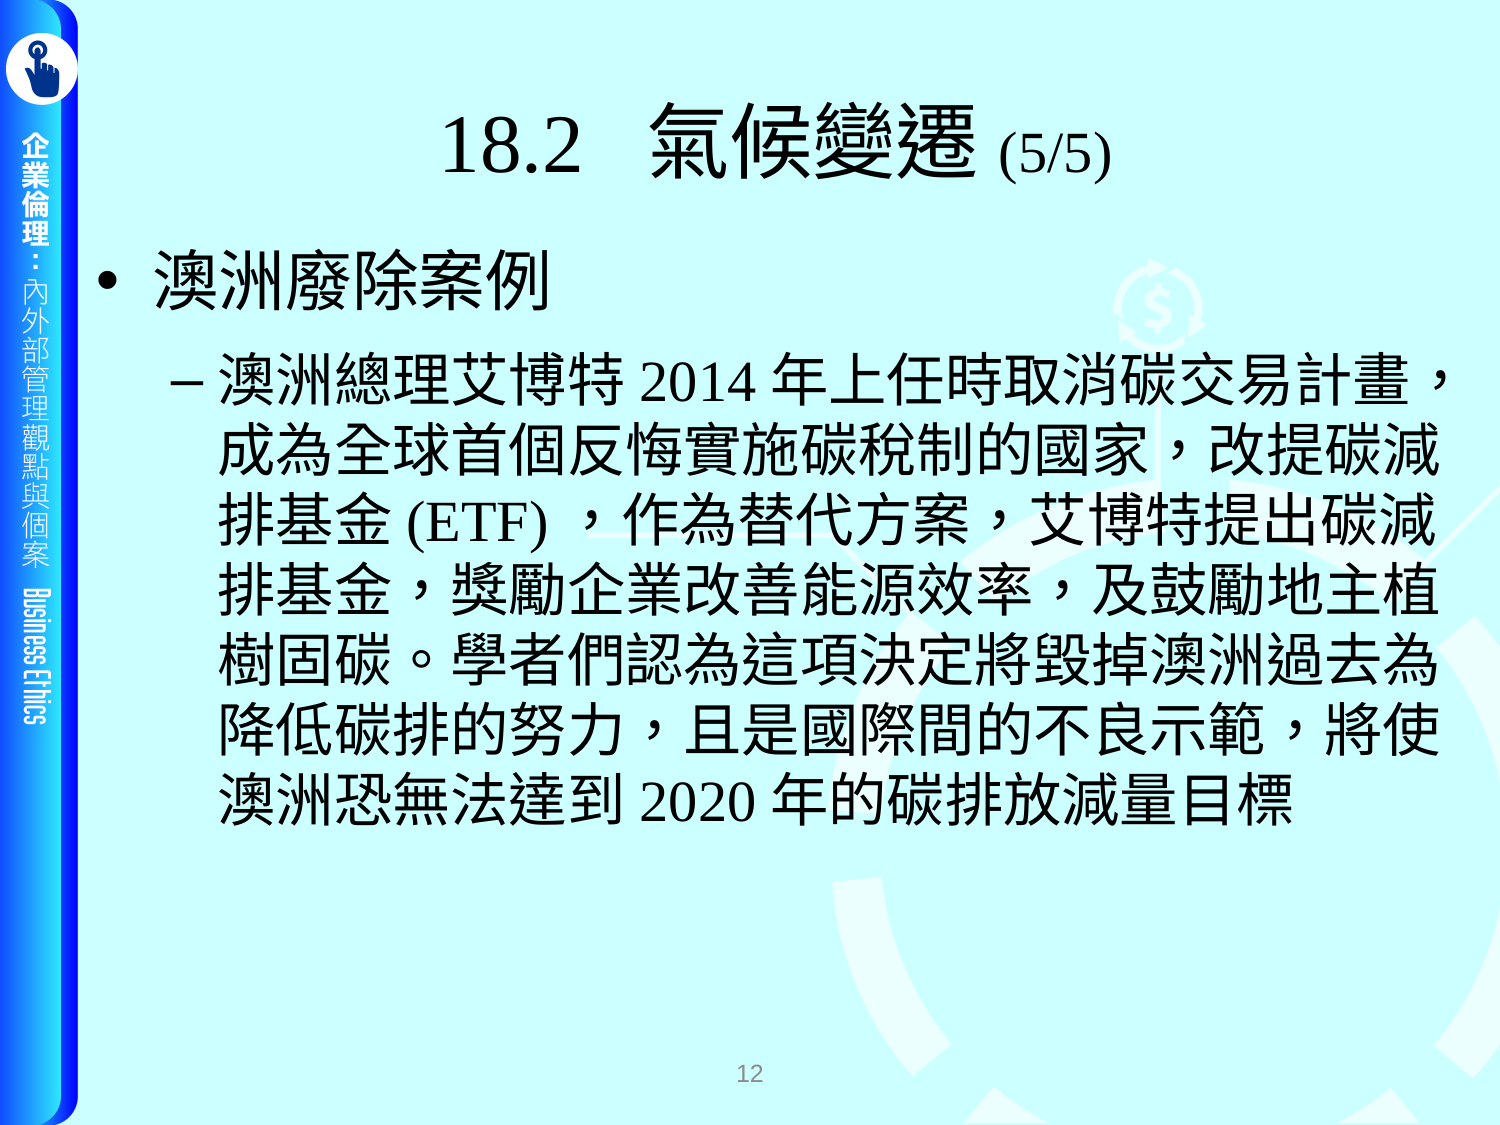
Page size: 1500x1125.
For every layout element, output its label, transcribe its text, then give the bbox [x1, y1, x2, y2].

picture [0, 0, 1500, 1125]
title 18.2 氣候變遷(5/5) [80, 45, 1471, 231]
footer 12 [512, 1042, 988, 1103]
list 澳洲廢除案例 澳洲總理艾博特2014年上任時取消碳交易計畫，成為全球首個反悔實施碳稅制的國家，改提碳減排基金(ETF)，作為替代方案，艾博特提出碳減排基金，獎勵企業改善能源效率，及鼓勵地主植樹固碳。學者們認為這項決定將毀掉澳洲過去為降低碳排的努力，且是國際間的不良示範，將使澳洲恐無法達到2020年的碳排放減量目標 [80, 231, 1483, 1106]
